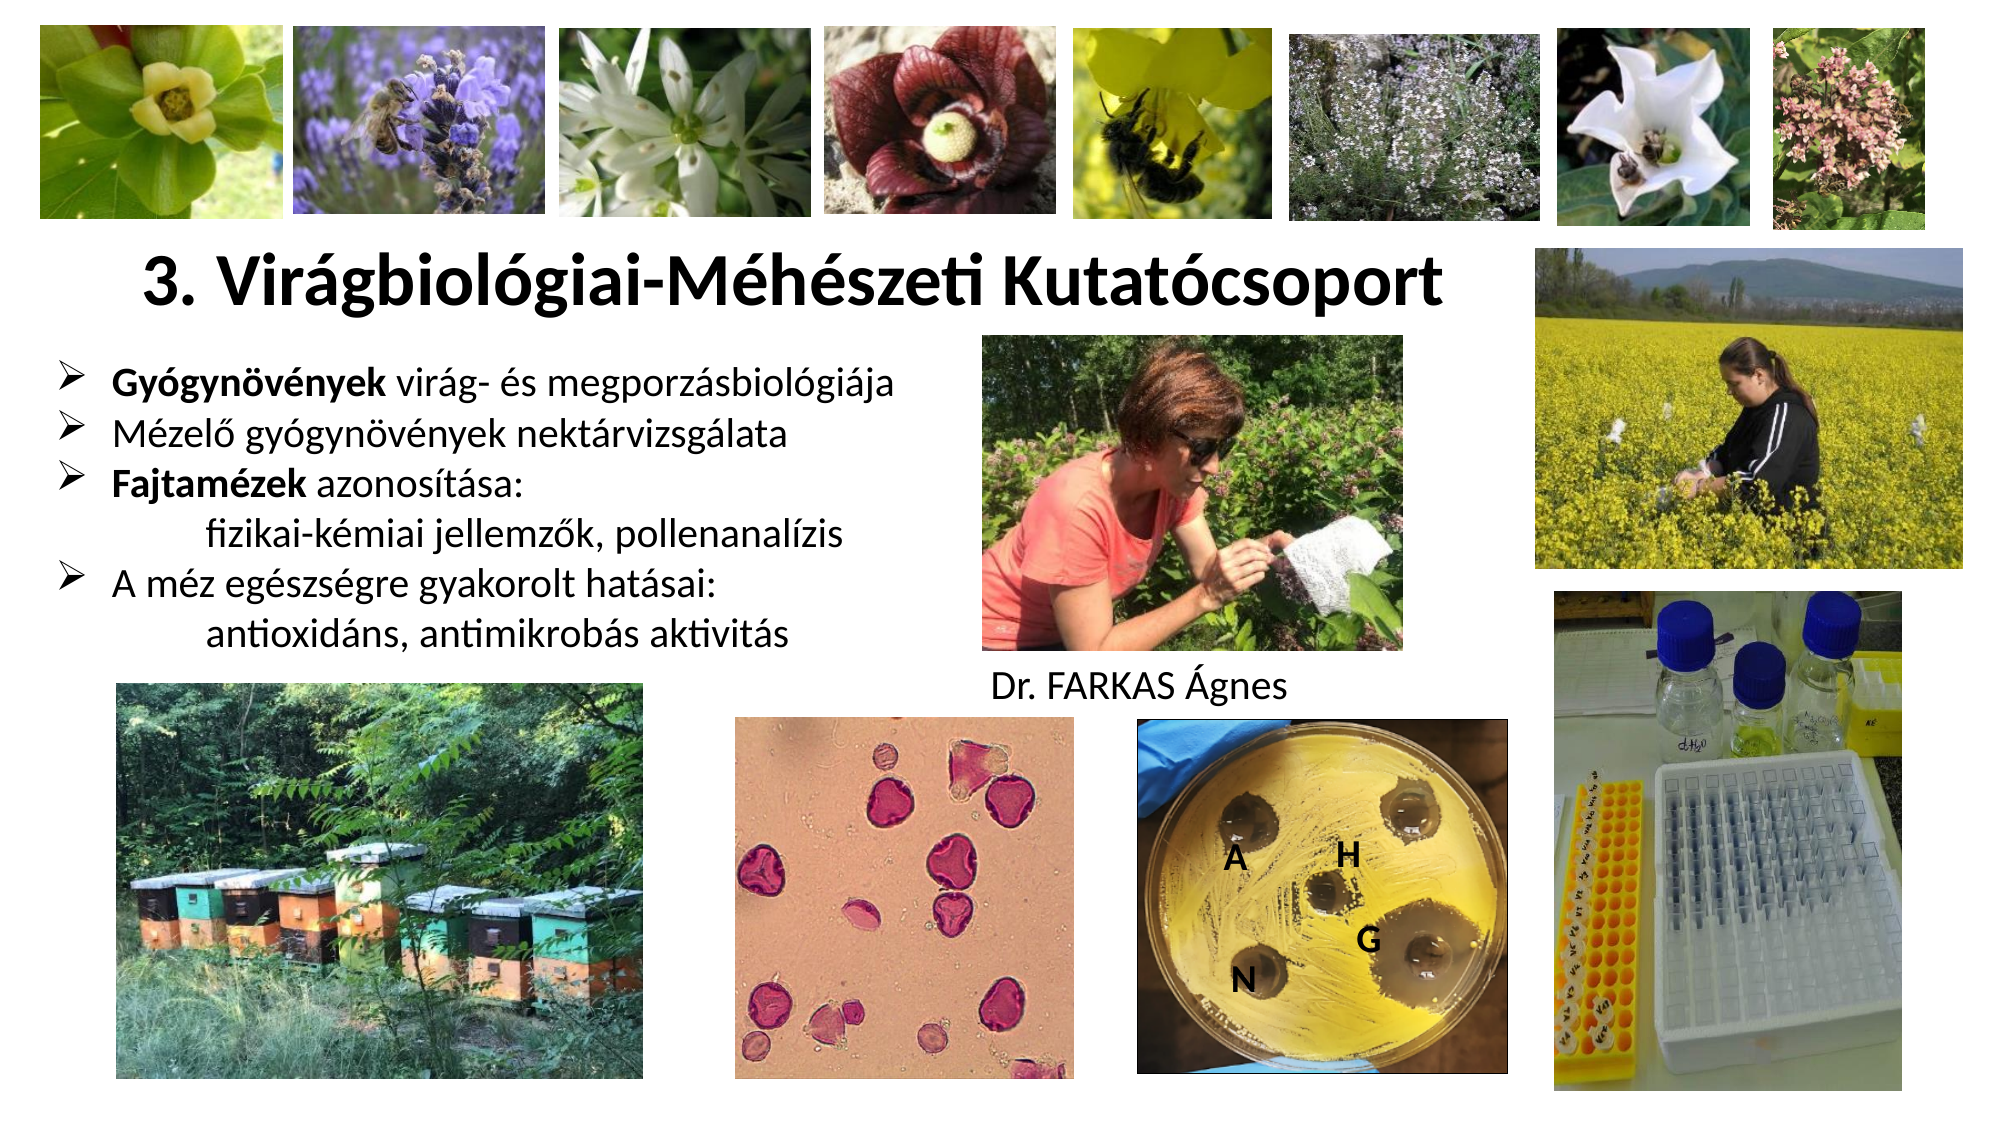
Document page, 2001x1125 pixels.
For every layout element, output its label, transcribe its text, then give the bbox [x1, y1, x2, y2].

picture [735, 717, 1074, 1079]
picture [1554, 591, 1902, 1091]
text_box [1137, 719, 1508, 1074]
picture [1772, 28, 1925, 230]
picture [824, 26, 1056, 214]
picture [116, 683, 643, 1079]
picture [1289, 34, 1540, 222]
picture [1535, 248, 1963, 569]
picture [40, 25, 284, 219]
text_box Dr. FARKAS Ágnes [956, 651, 1323, 716]
picture [1557, 28, 1750, 226]
picture [982, 335, 1403, 651]
picture [1073, 28, 1272, 219]
text_box Gyógynövények virág- és megporzásbiológiája Mézelő gyógynövények nektárvizsgálata Fajtamézek azonosítása: fizikai-kémiai jellemzők, pollenanalízis A méz egészségre gyakorolt hatásai: antioxidáns, antimikrobás aktivitás [40, 347, 983, 663]
picture [559, 28, 811, 217]
subtitle 3. Virágbiológiai-Méhészeti Kutatócsoport [14, 232, 1573, 348]
picture [293, 26, 545, 214]
